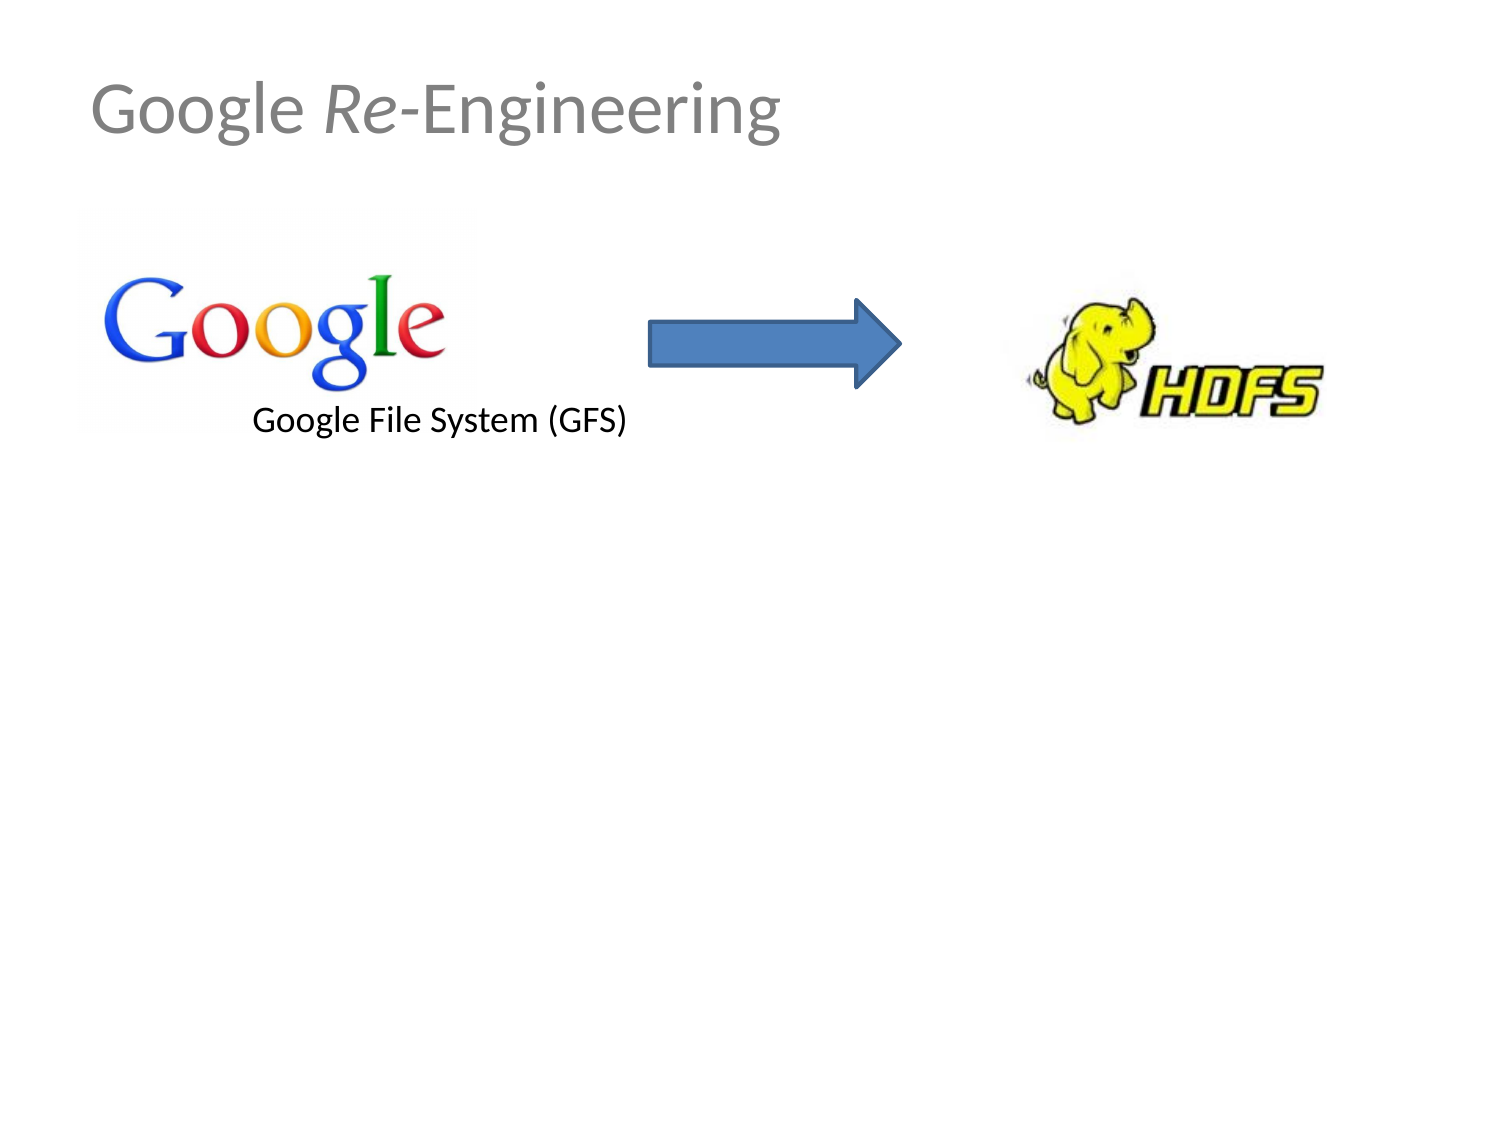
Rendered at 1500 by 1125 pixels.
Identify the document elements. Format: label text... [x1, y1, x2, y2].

picture [996, 265, 1327, 451]
picture [76, 207, 478, 434]
text_box [647, 298, 903, 390]
title Google Re-Engineering [75, 45, 1425, 163]
text_box Google File System (GFS) [237, 387, 675, 448]
